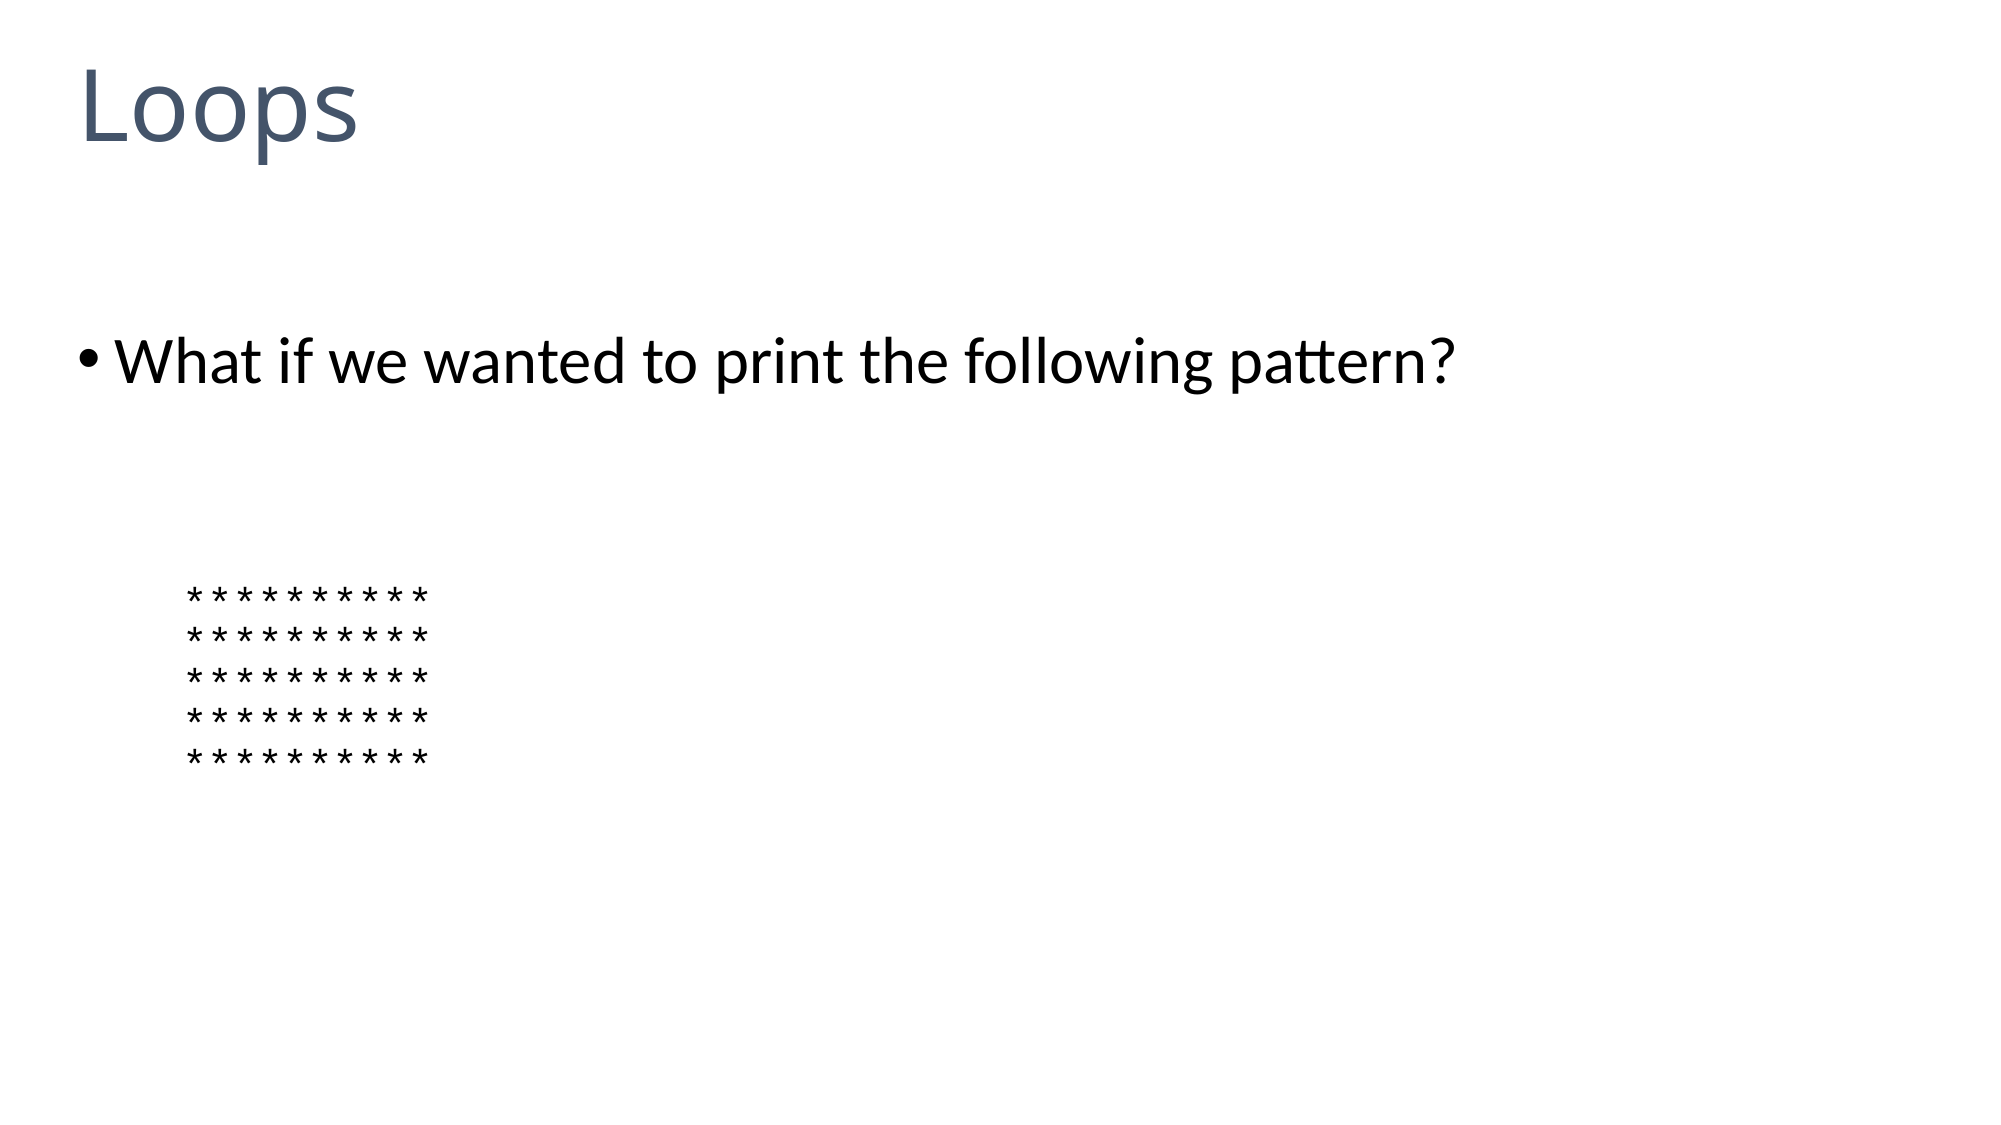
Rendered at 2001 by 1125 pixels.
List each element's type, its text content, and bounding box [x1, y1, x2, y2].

list What if we wanted to print the following pattern? ********** ********** ********** ********** ********** [62, 217, 1938, 1067]
title Loops [62, 0, 1938, 217]
